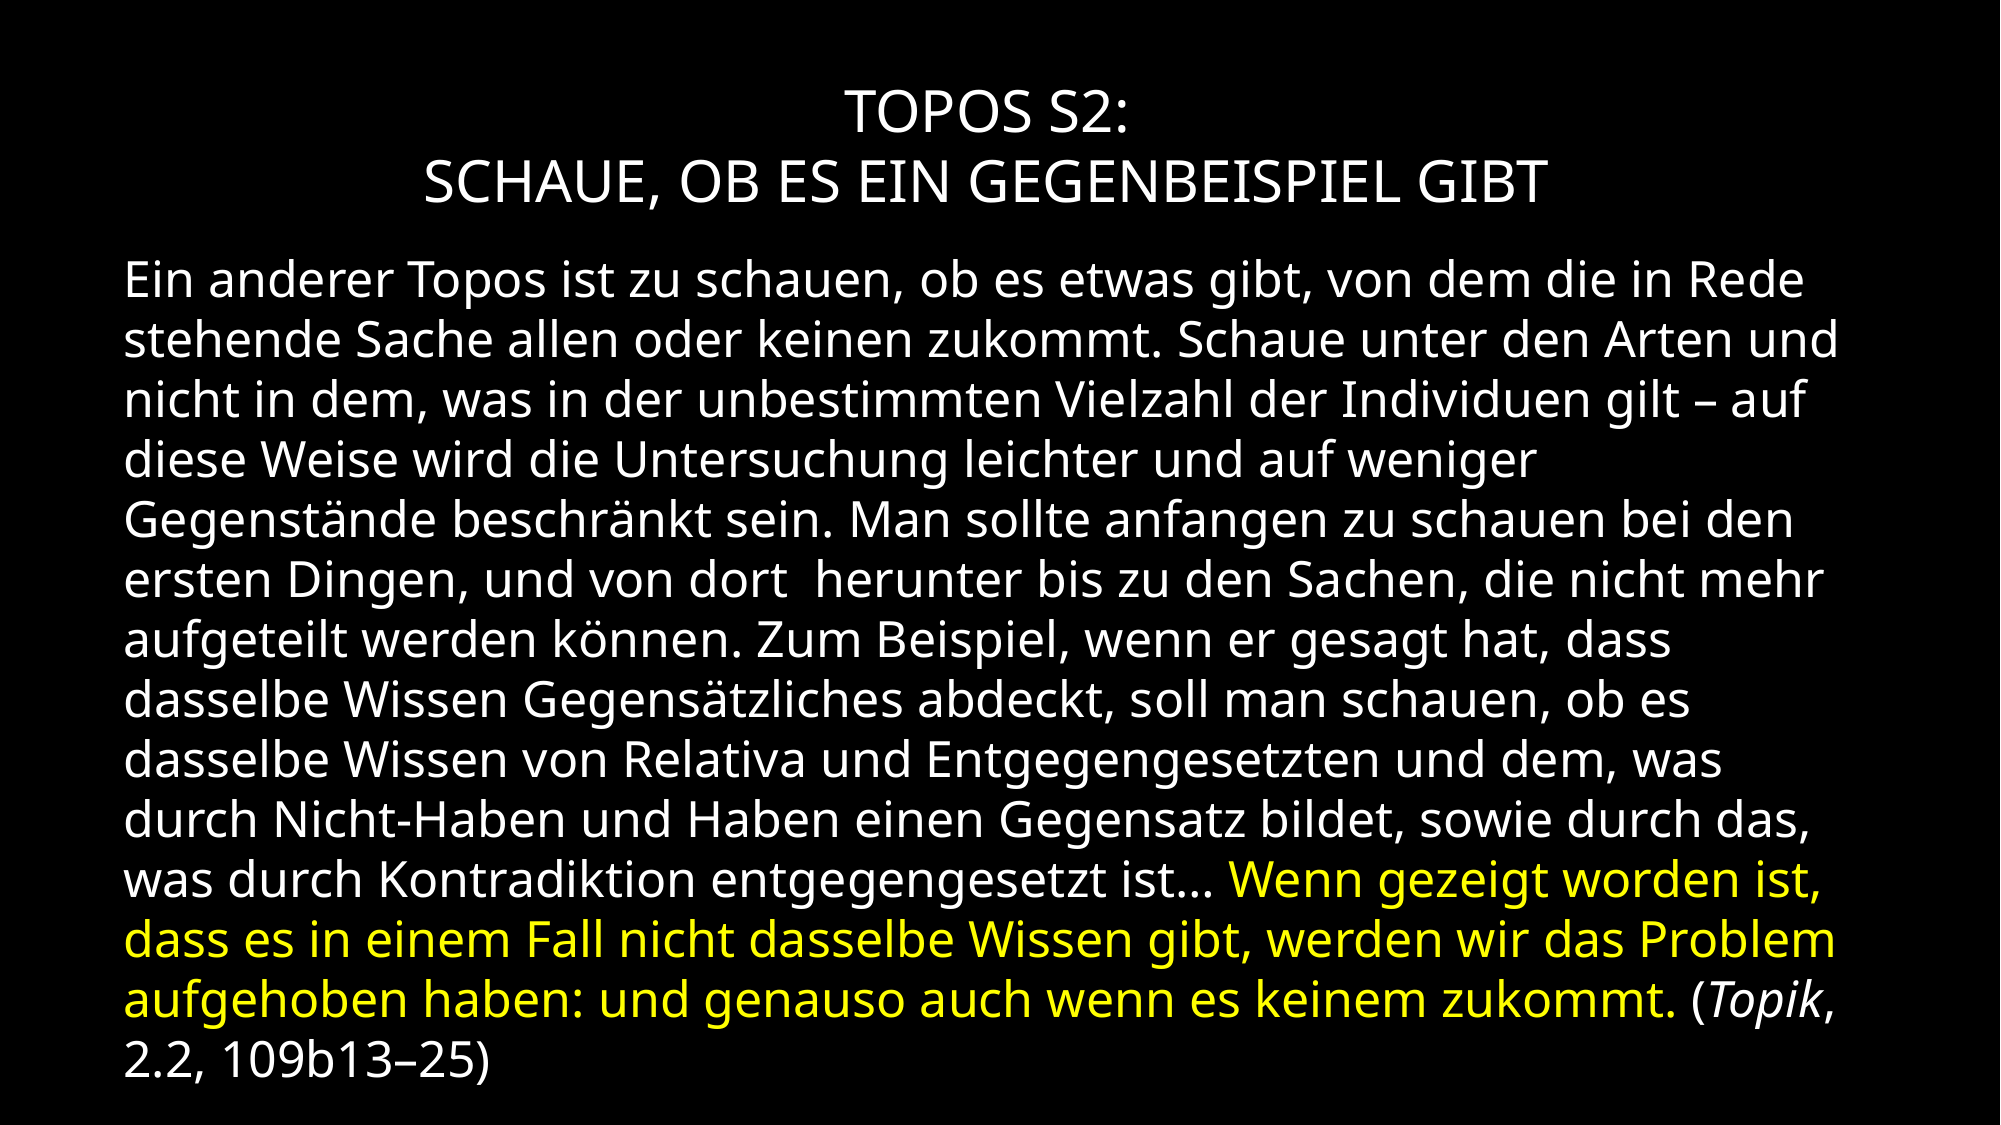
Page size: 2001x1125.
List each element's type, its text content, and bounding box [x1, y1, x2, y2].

text_box Ein anderer Topos ist zu schauen, ob es etwas gibt, von dem die in Rede stehende Sache allen oder keinen zukommt. Schaue unter den Arten und nicht in dem, was in der unbestimmten Vielzahl der Individuen gilt – auf diese Weise wird die Untersuchung leichter und auf weniger Gegenstände beschränkt sein. Man sollte anfangen zu schauen bei den ersten Dingen, und von dort herunter bis zu den Sachen, die nicht mehr aufgeteilt werden können. Zum Beispiel, wenn er gesagt hat, dass dasselbe Wissen Gegensätzliches abdeckt, soll man schauen, ob es dasselbe Wissen von Relativa und Entgegengesetzten und dem, was durch Nicht-Haben und Haben einen Gegensatz bildet, sowie durch das, was durch Kontradiktion entgegengesetzt ist… Wenn gezeigt worden ist, dass es in einem Fall nicht dasselbe Wissen gibt, werden wir das Problem aufgehoben haben: und genauso auch wenn es keinem zukommt. (Topik, 2.2, 109b13–25) Schlussregel: Wenn gezeigt werden kann, dass es ein relevantes Gegenbeispiel gibt für eine allgemeine These, wird diese These aufgehoben bzw. widerlegt. [108, 239, 1866, 1125]
text_box TOPOS S2: Schaue, ob es ein Gegenbeispiel gibt [261, 67, 1713, 222]
